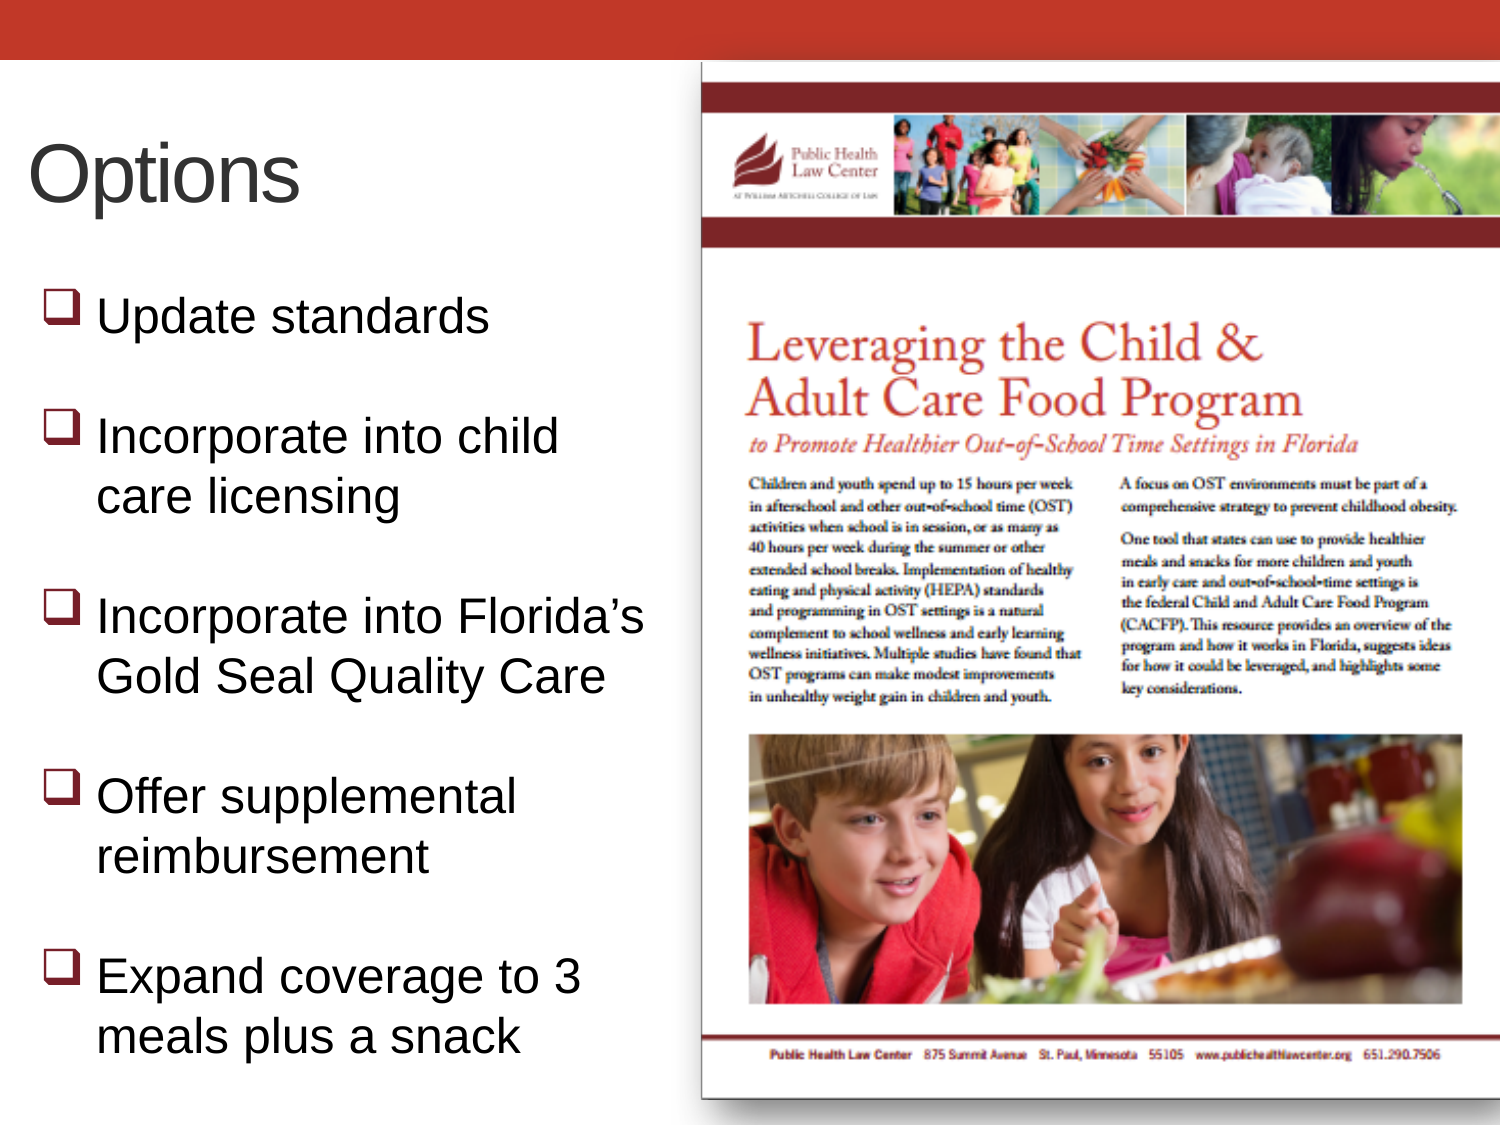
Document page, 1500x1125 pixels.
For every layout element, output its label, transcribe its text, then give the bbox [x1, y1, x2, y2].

text_box Update standards Incorporate into child care licensing Incorporate into Florida’s Gold Seal Quality Care Offer supplemental reimbursement Expand coverage to 3 meals plus a snack [24, 231, 663, 1125]
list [700, 62, 1500, 1101]
title Options [12, 87, 687, 250]
